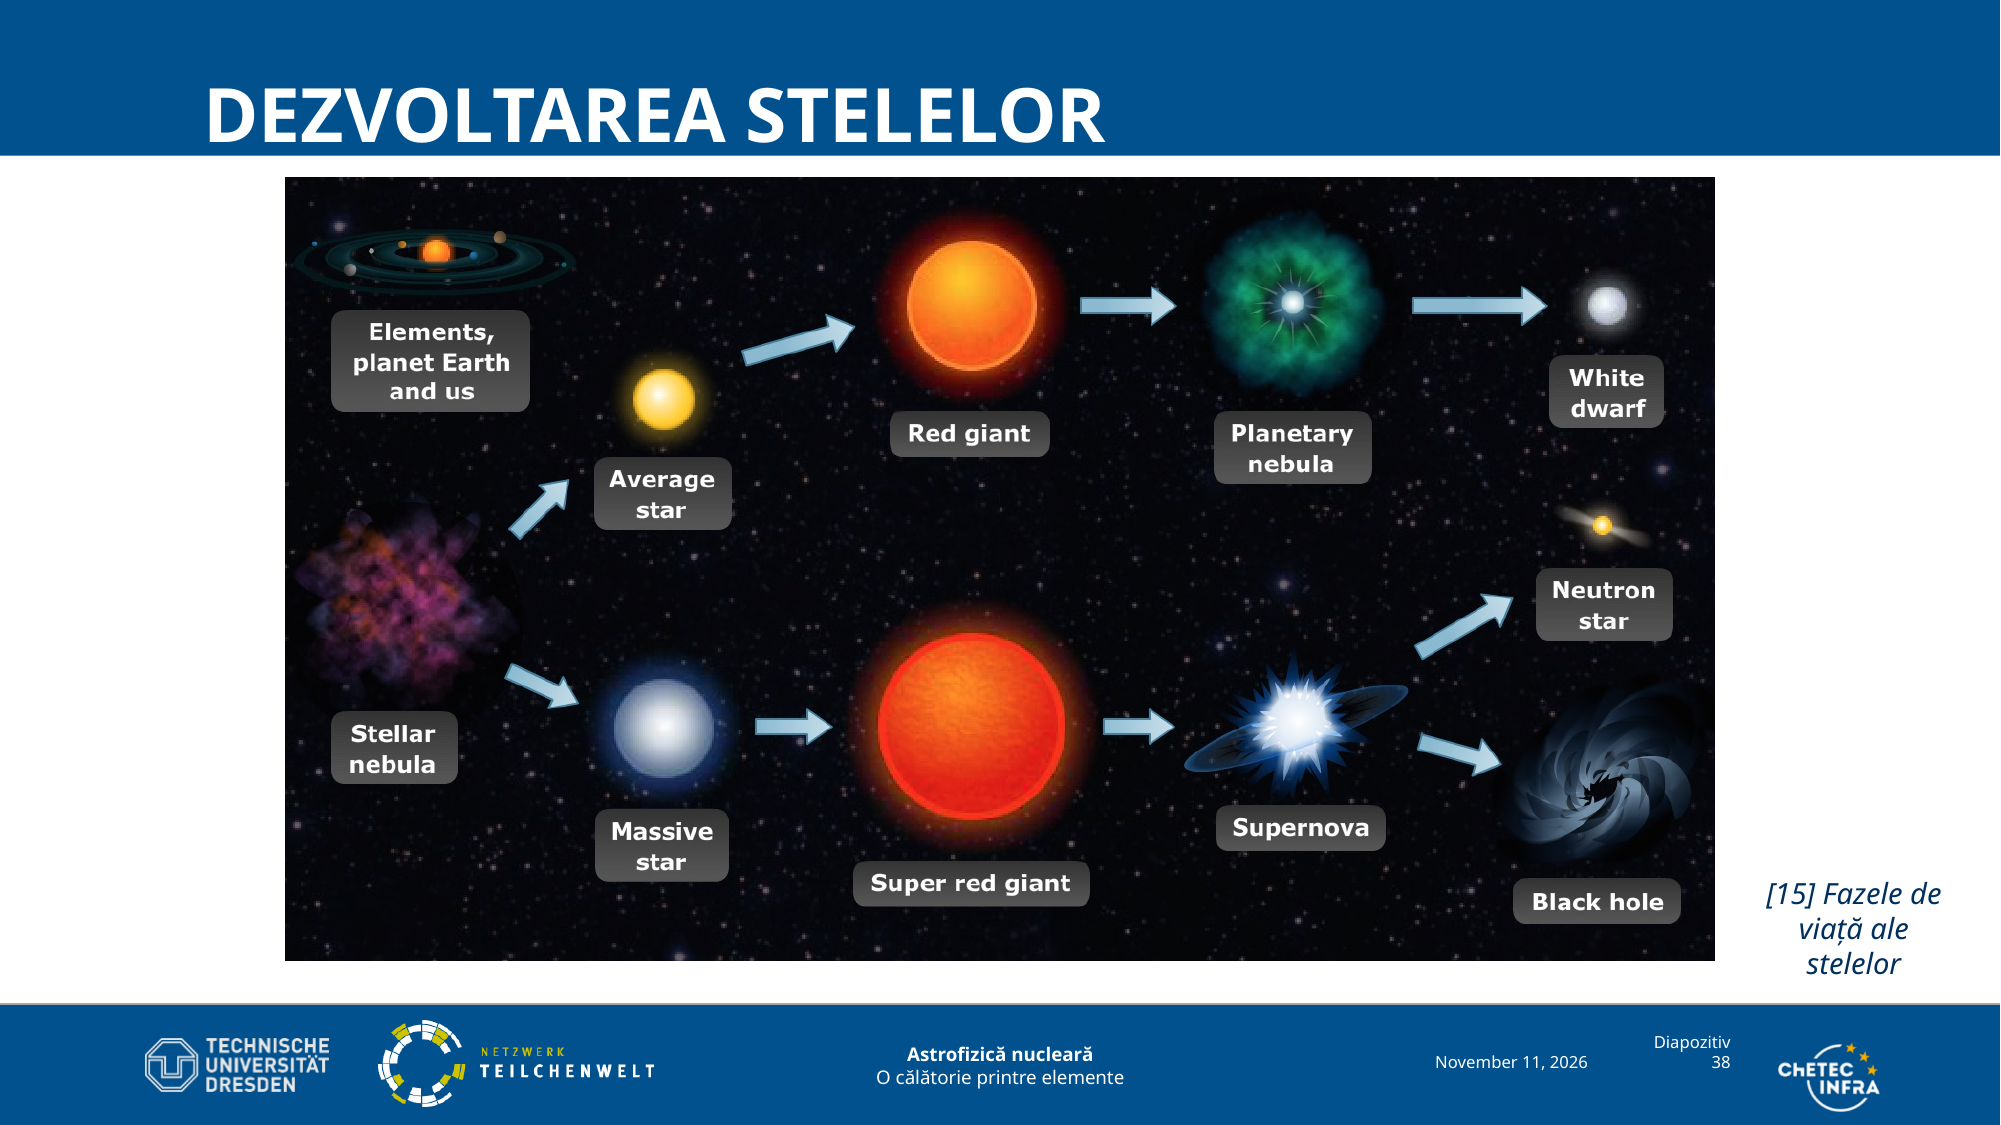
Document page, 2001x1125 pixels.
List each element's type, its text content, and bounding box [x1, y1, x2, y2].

text_box [15] Fazele de viață ale stelelor [1734, 868, 1974, 988]
picture [285, 177, 1715, 961]
title Dezvoltarea stelelor [203, 56, 1880, 169]
picture [378, 1020, 654, 1107]
picture [1778, 1033, 1880, 1121]
